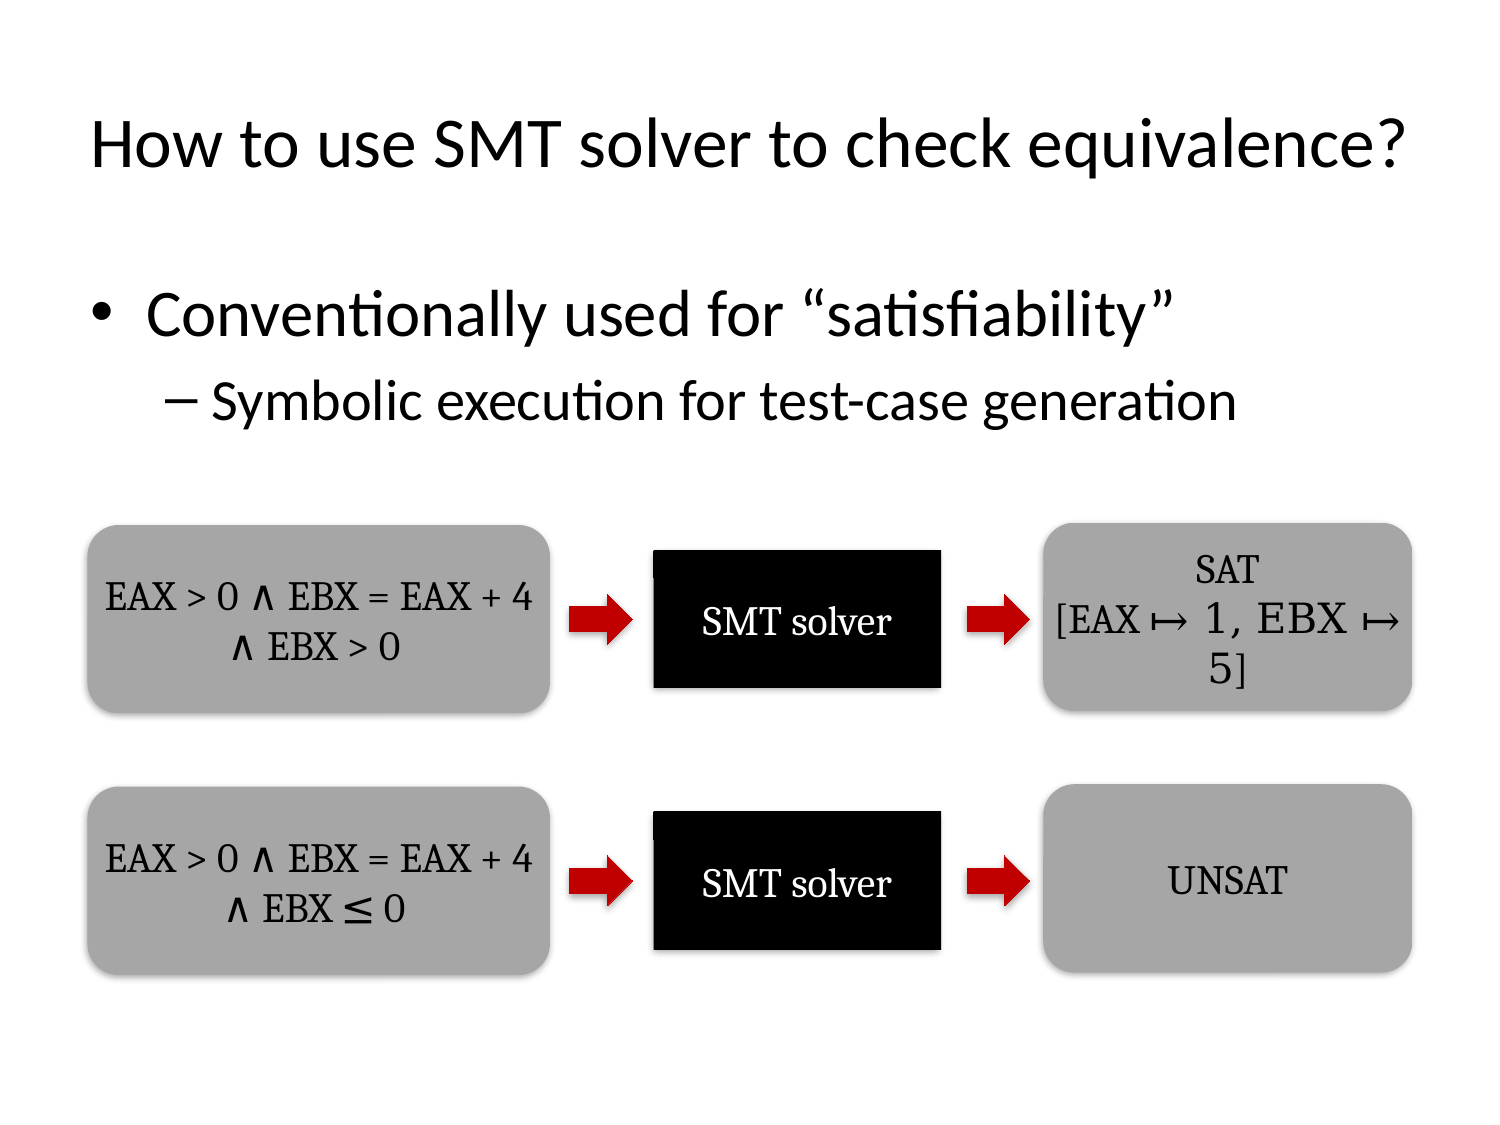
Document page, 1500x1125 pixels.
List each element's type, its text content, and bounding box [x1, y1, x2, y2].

title How to use SMT solver to check equivalence? [75, 45, 1425, 233]
text_box [967, 855, 1030, 906]
text_box EAX > 0 ∧ EBX = EAX + 4 ∧ EBX ≤ 0 [87, 786, 550, 976]
text_box SMT solver [653, 811, 942, 950]
text_box SMT solver [653, 550, 942, 688]
text_box [967, 594, 1030, 645]
list Conventionally used for “satisfiability” Symbolic execution for test-case generation [75, 262, 1425, 1005]
text_box EAX > 0 ∧ EBX = EAX + 4 ∧ EBX > 0 [87, 524, 550, 714]
text_box SAT [EAX ↦ 1, EBX ↦ 5] [1043, 522, 1413, 712]
text_box [569, 855, 633, 906]
text_box UNSAT [1043, 784, 1413, 973]
text_box [569, 594, 633, 645]
